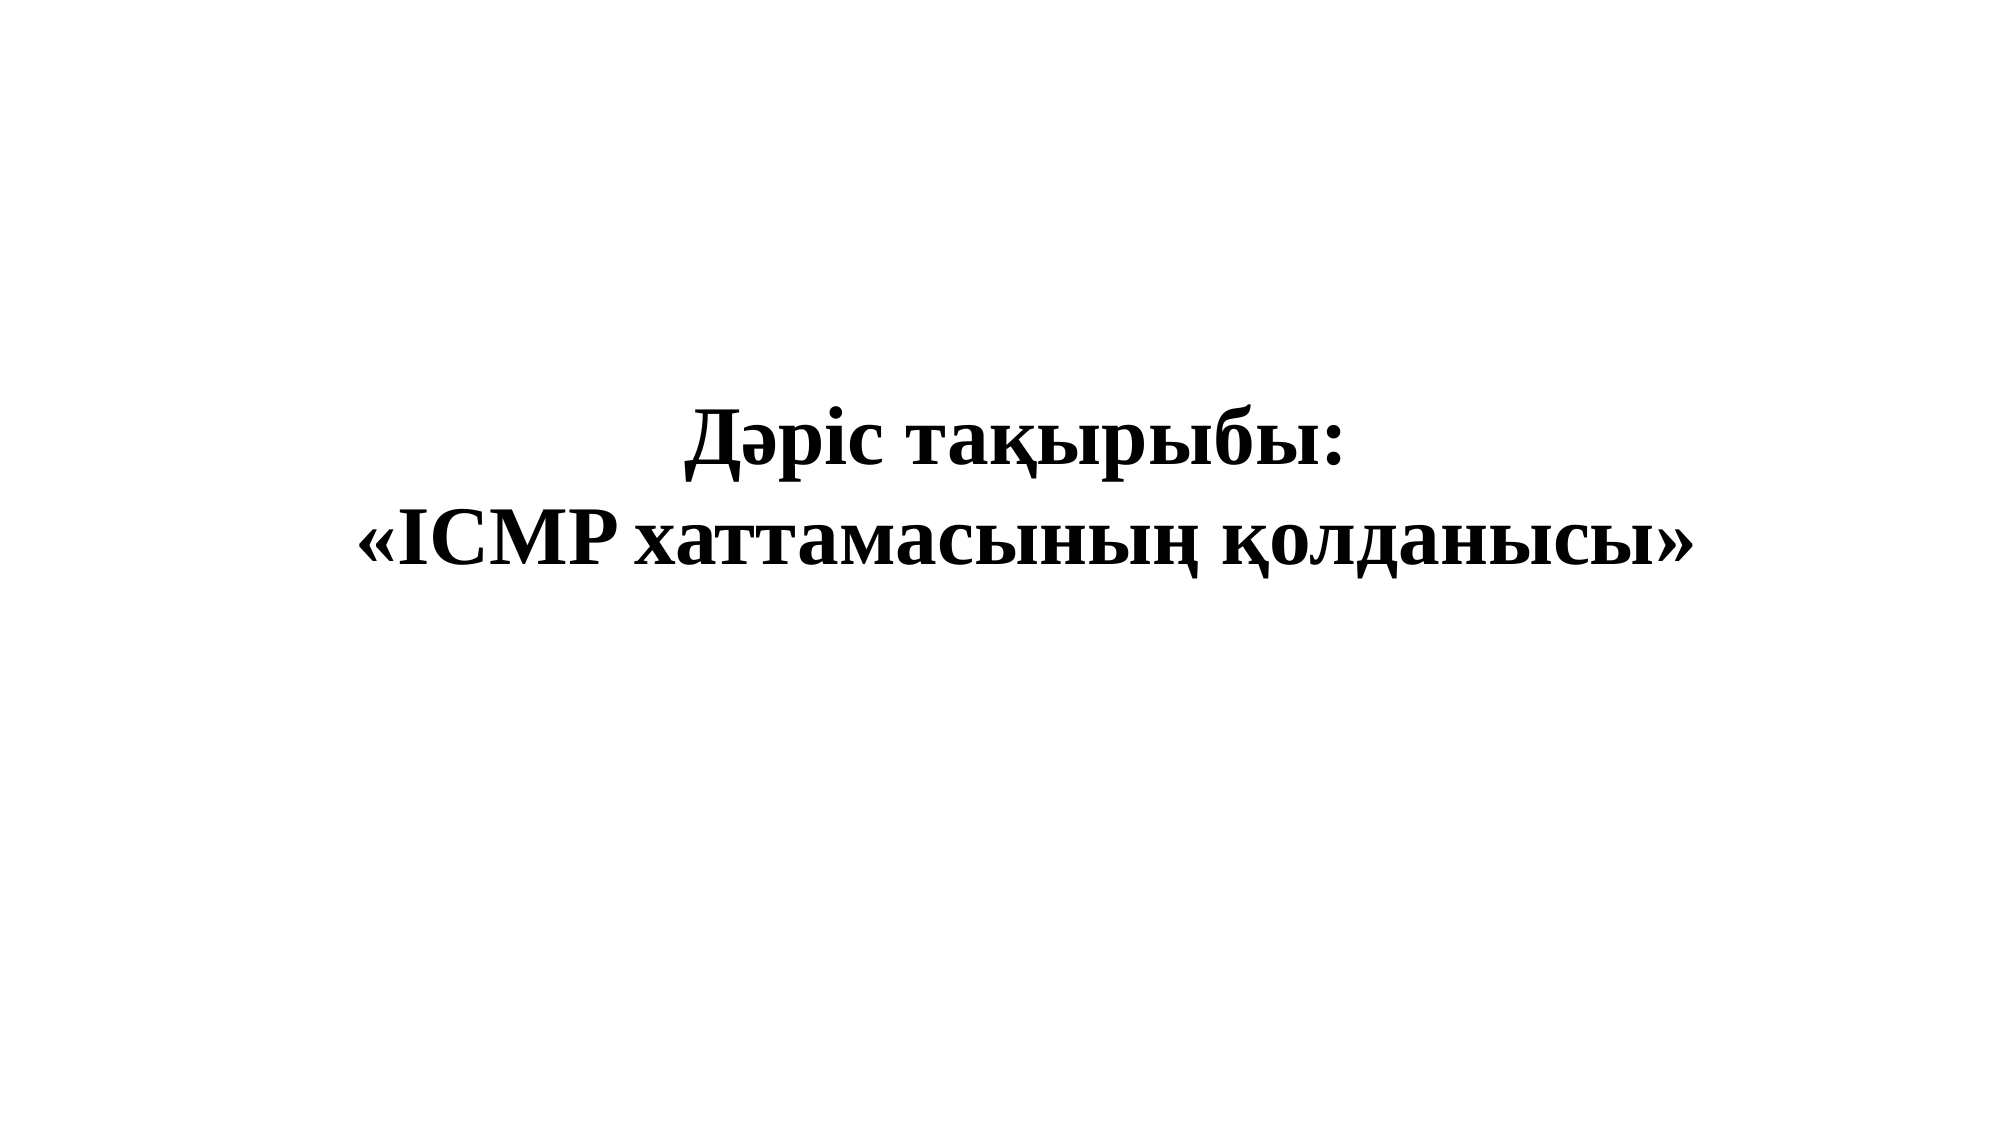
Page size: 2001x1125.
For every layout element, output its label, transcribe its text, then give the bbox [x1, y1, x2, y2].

text_box Дәріс тақырыбы: «ICMP хаттамасының қолданысы» [303, 172, 1750, 689]
